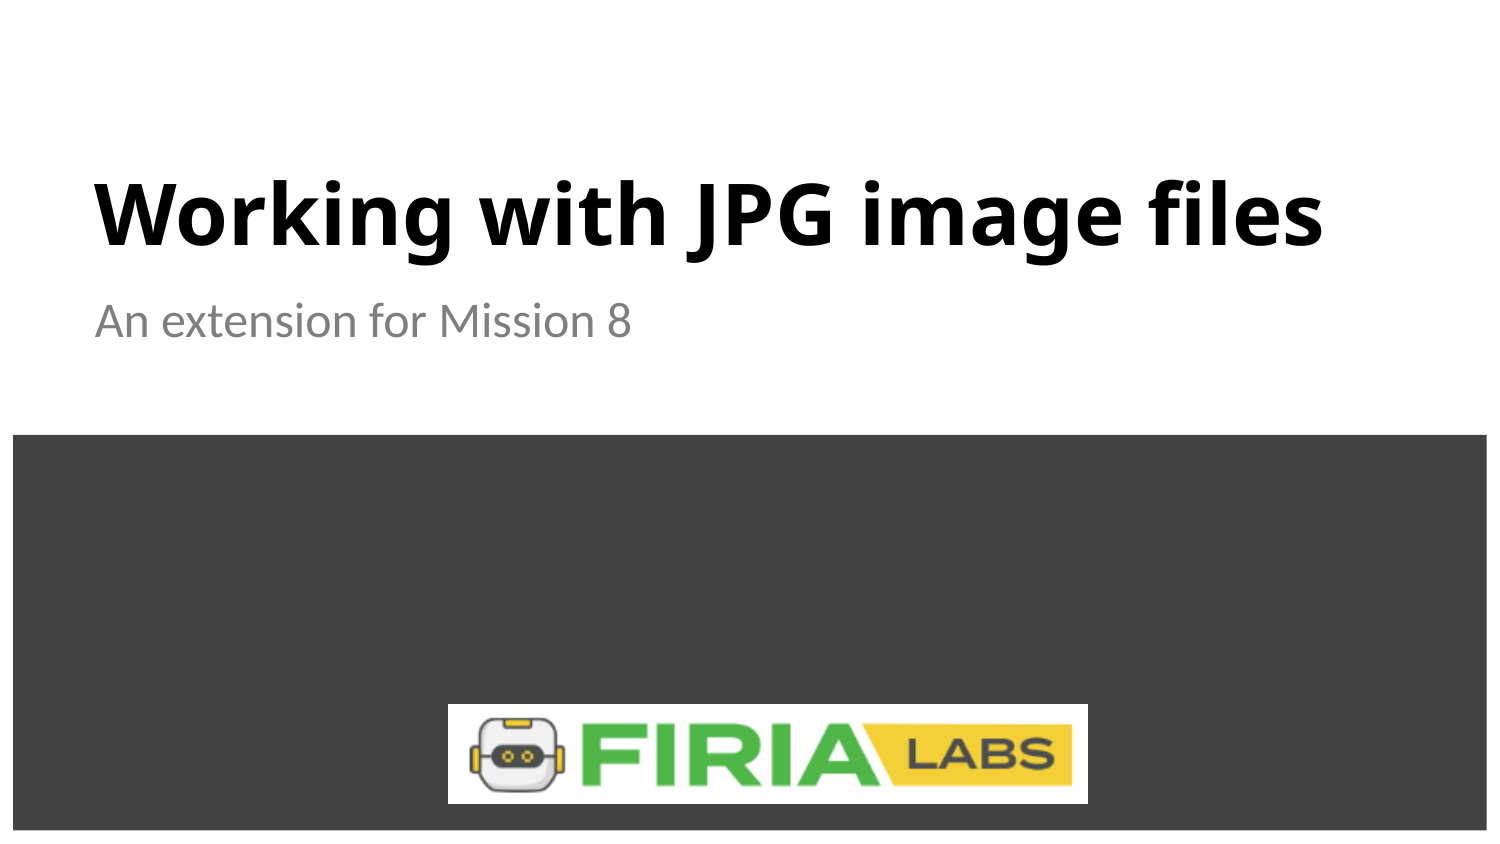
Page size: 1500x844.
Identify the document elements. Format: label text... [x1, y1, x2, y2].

title Working with JPG image files [79, 43, 1450, 286]
subtitle An extension for Mission 8 [79, 285, 1423, 427]
picture [448, 704, 1088, 804]
